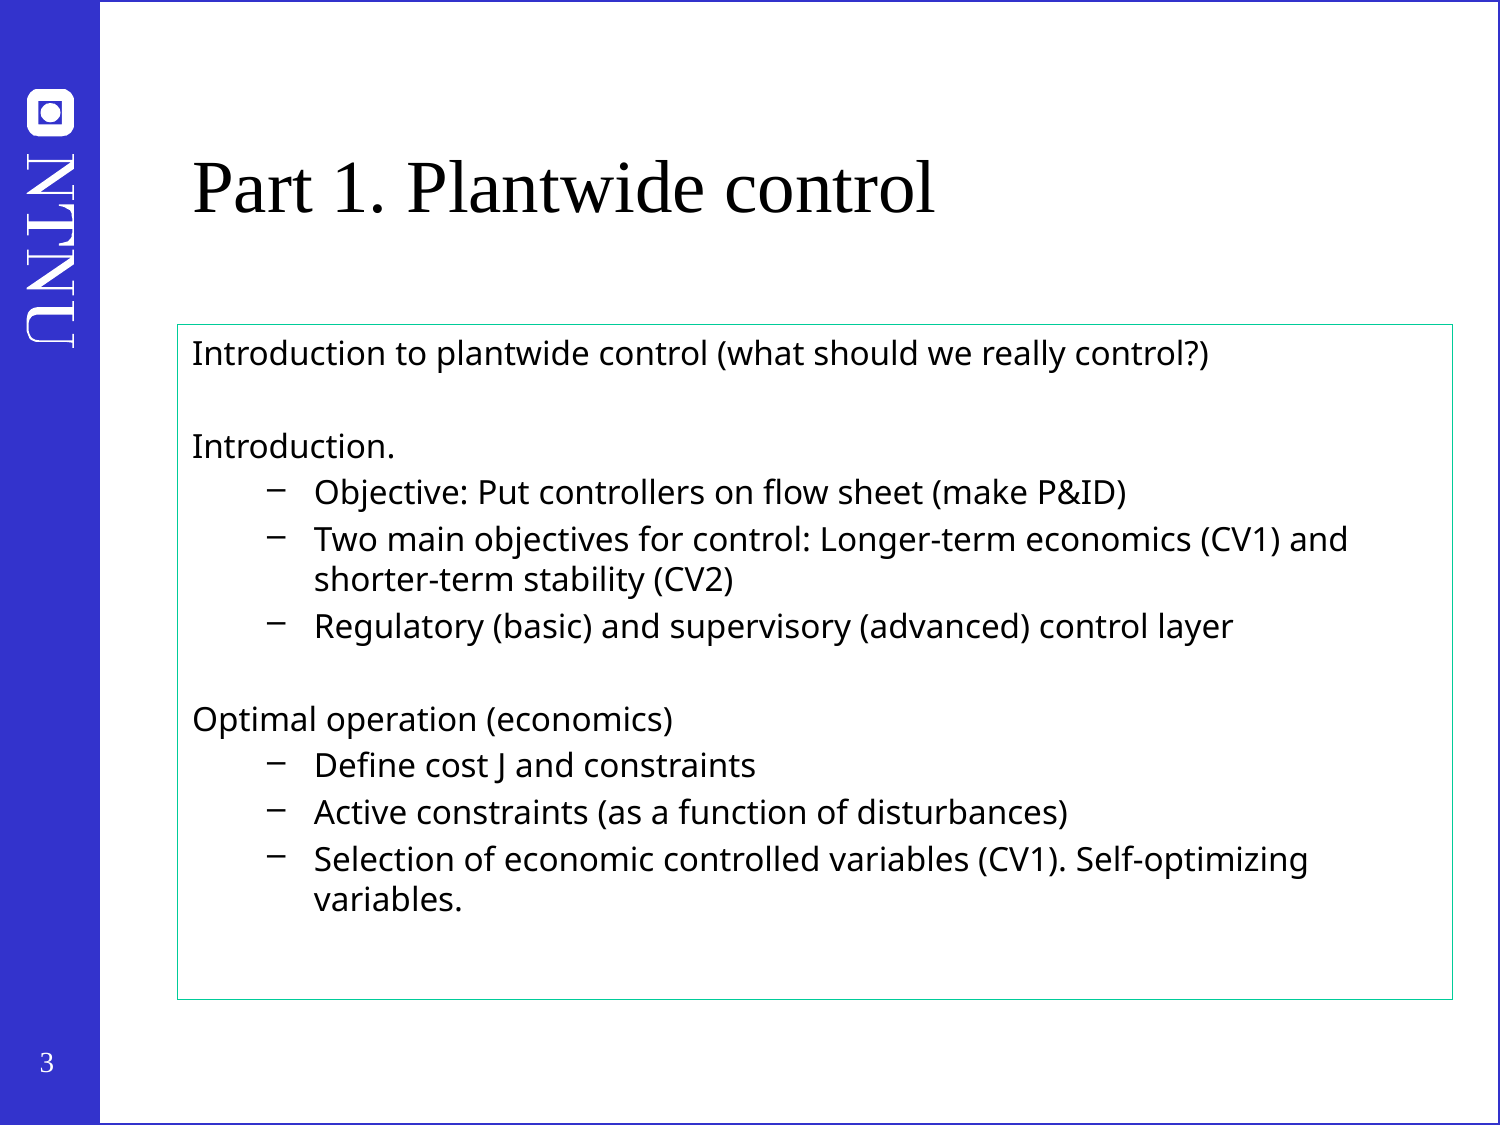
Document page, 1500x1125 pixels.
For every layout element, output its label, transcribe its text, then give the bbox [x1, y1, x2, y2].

title Part 1. Plantwide control [177, 88, 1453, 276]
list Introduction to plantwide control (what should we really control?) Introduction. Objective: Put controllers on flow sheet (make P&ID) Two main objectives for control: Longer-term economics (CV1) and shorter-term stability (CV2) Regulatory (basic) and supervisory (advanced) control layer Optimal operation (economics) Define cost J and constraints Active constraints (as a function of disturbances) Selection of economic controlled variables (CV1). Self-optimizing variables. [177, 324, 1453, 1000]
